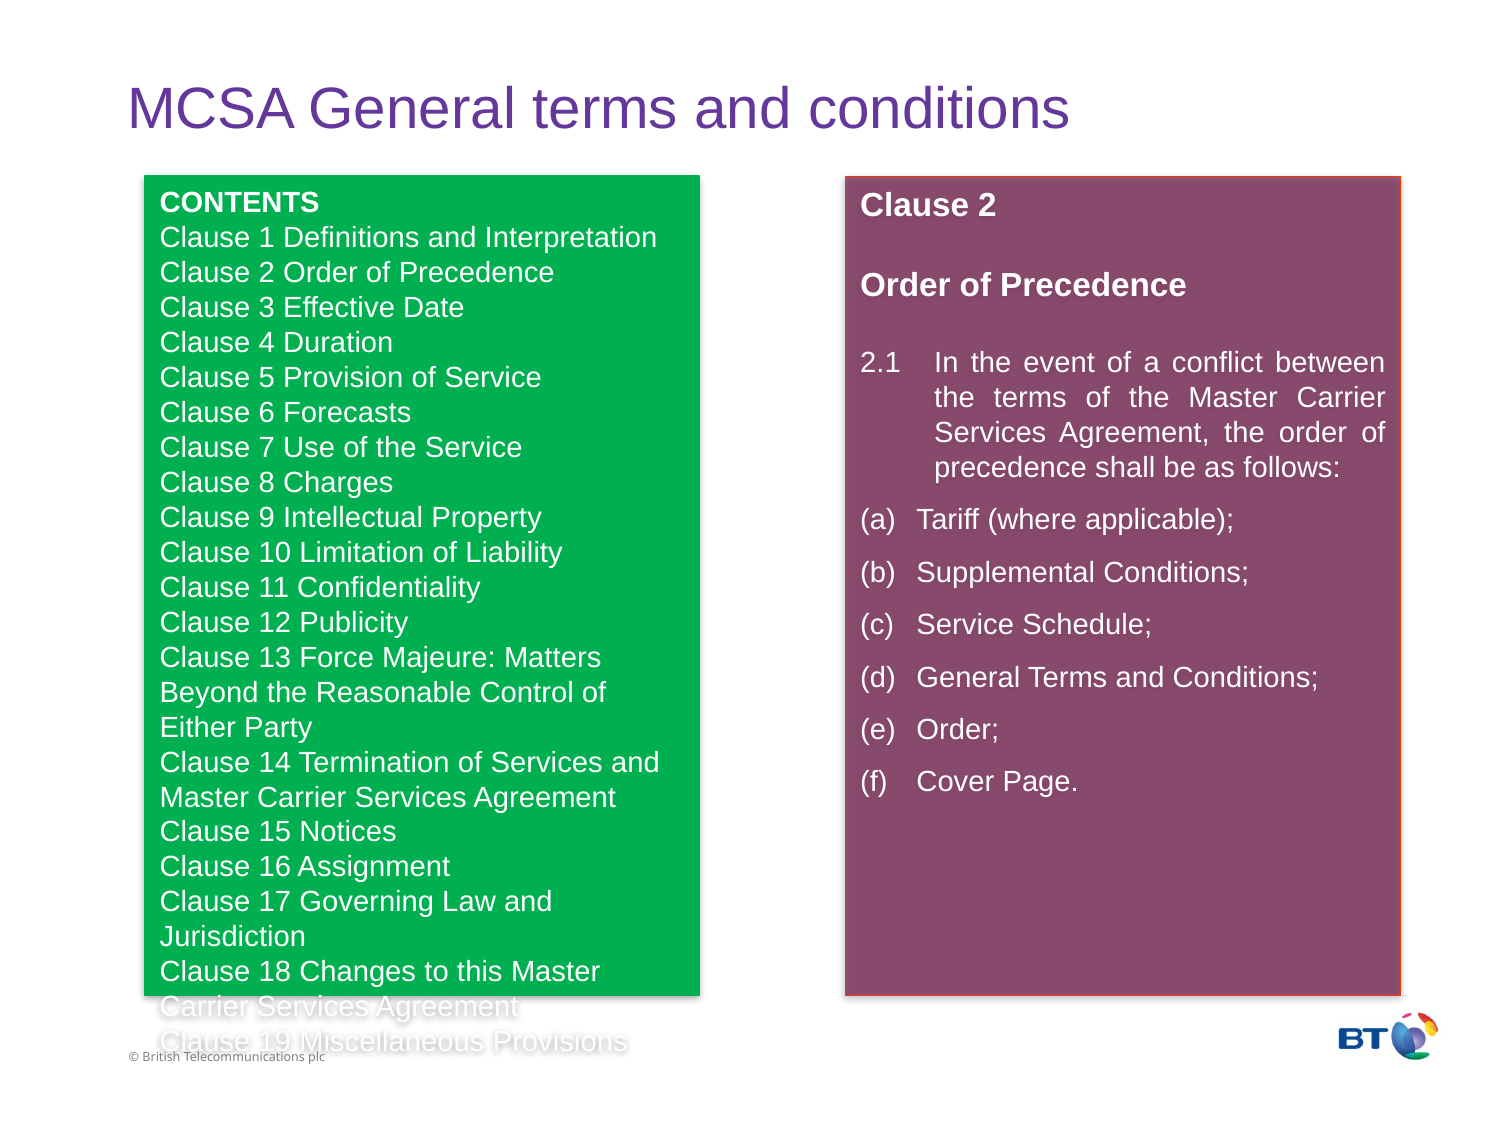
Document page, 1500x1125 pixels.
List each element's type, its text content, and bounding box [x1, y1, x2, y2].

text_box CONTENTS Clause 1 Definitions and Interpretation Clause 2 Order of Precedence Clause 3 Effective Date Clause 4 Duration Clause 5 Provision of Service Clause 6 Forecasts Clause 7 Use of the Service Clause 8 Charges Clause 9 Intellectual Property Clause 10 Limitation of Liability Clause 11 Confidentiality Clause 12 Publicity Clause 13 Force Majeure: Matters Beyond the Reasonable Control of Either Party Clause 14 Termination of Services and Master Carrier Services Agreement Clause 15 Notices Clause 16 Assignment Clause 17 Governing Law and Jurisdiction Clause 18 Changes to this Master Carrier Services Agreement Clause 19 Miscellaneous Provisions [144, 175, 700, 996]
title MCSA General terms and conditions [112, 62, 1388, 225]
text_box Clause 2 Order of Precedence 2.1 In the event of a conflict between the terms of the Master Carrier Services Agreement, the order of precedence shall be as follows: Tariff (where applicable); Supplemental Conditions; Service Schedule; General Terms and Conditions; Order; Cover Page. [845, 176, 1401, 996]
picture [1335, 1007, 1442, 1064]
